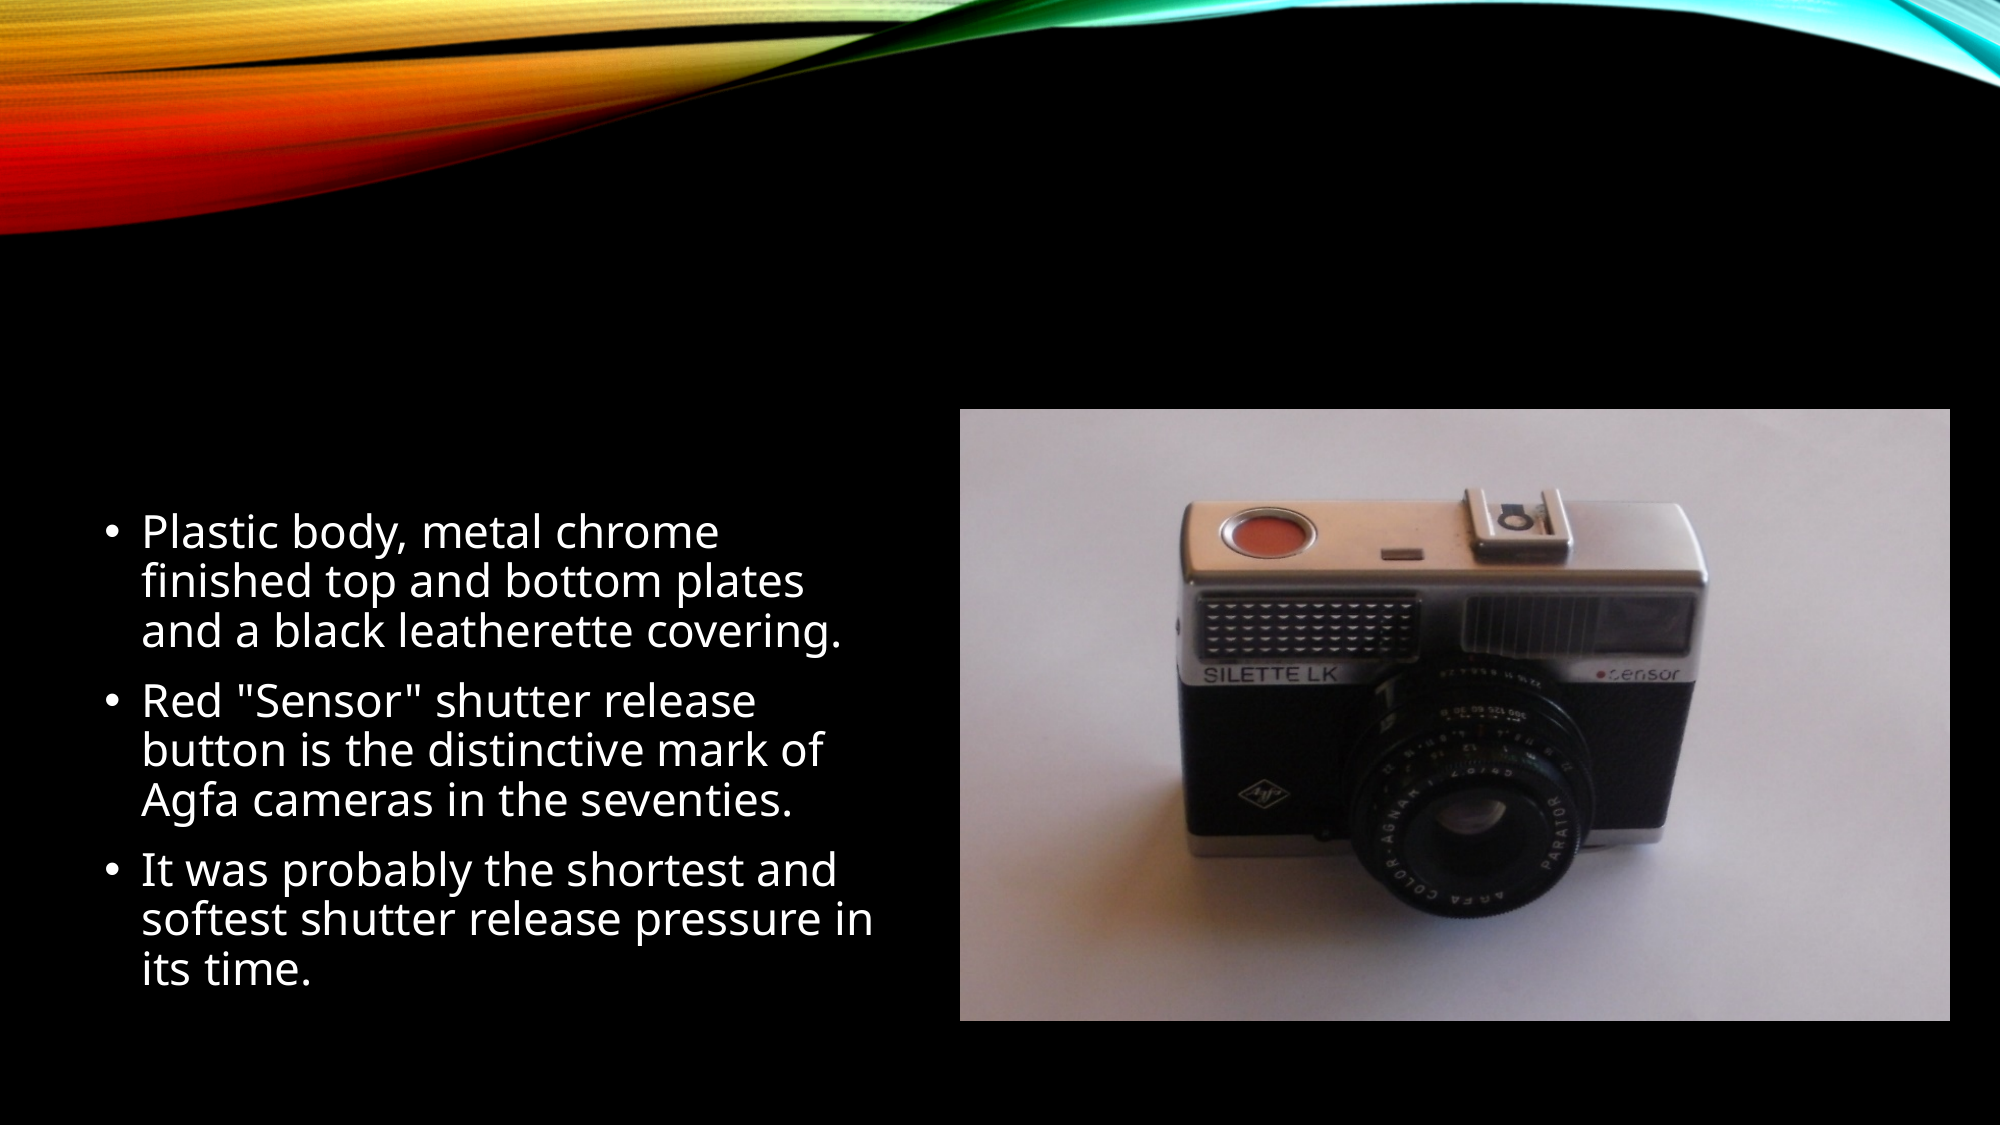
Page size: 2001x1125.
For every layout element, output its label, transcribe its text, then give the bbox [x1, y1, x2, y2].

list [959, 409, 1950, 1021]
list Plastic body, metal chrome finished top and bottom plates and a black leatherette covering. Red "Sensor" shutter release button is the distinctive mark of Agfa cameras in the seventies. It was probably the shortest and softest shutter release pressure in its time. [89, 425, 915, 1005]
picture [0, 0, 2000, 237]
